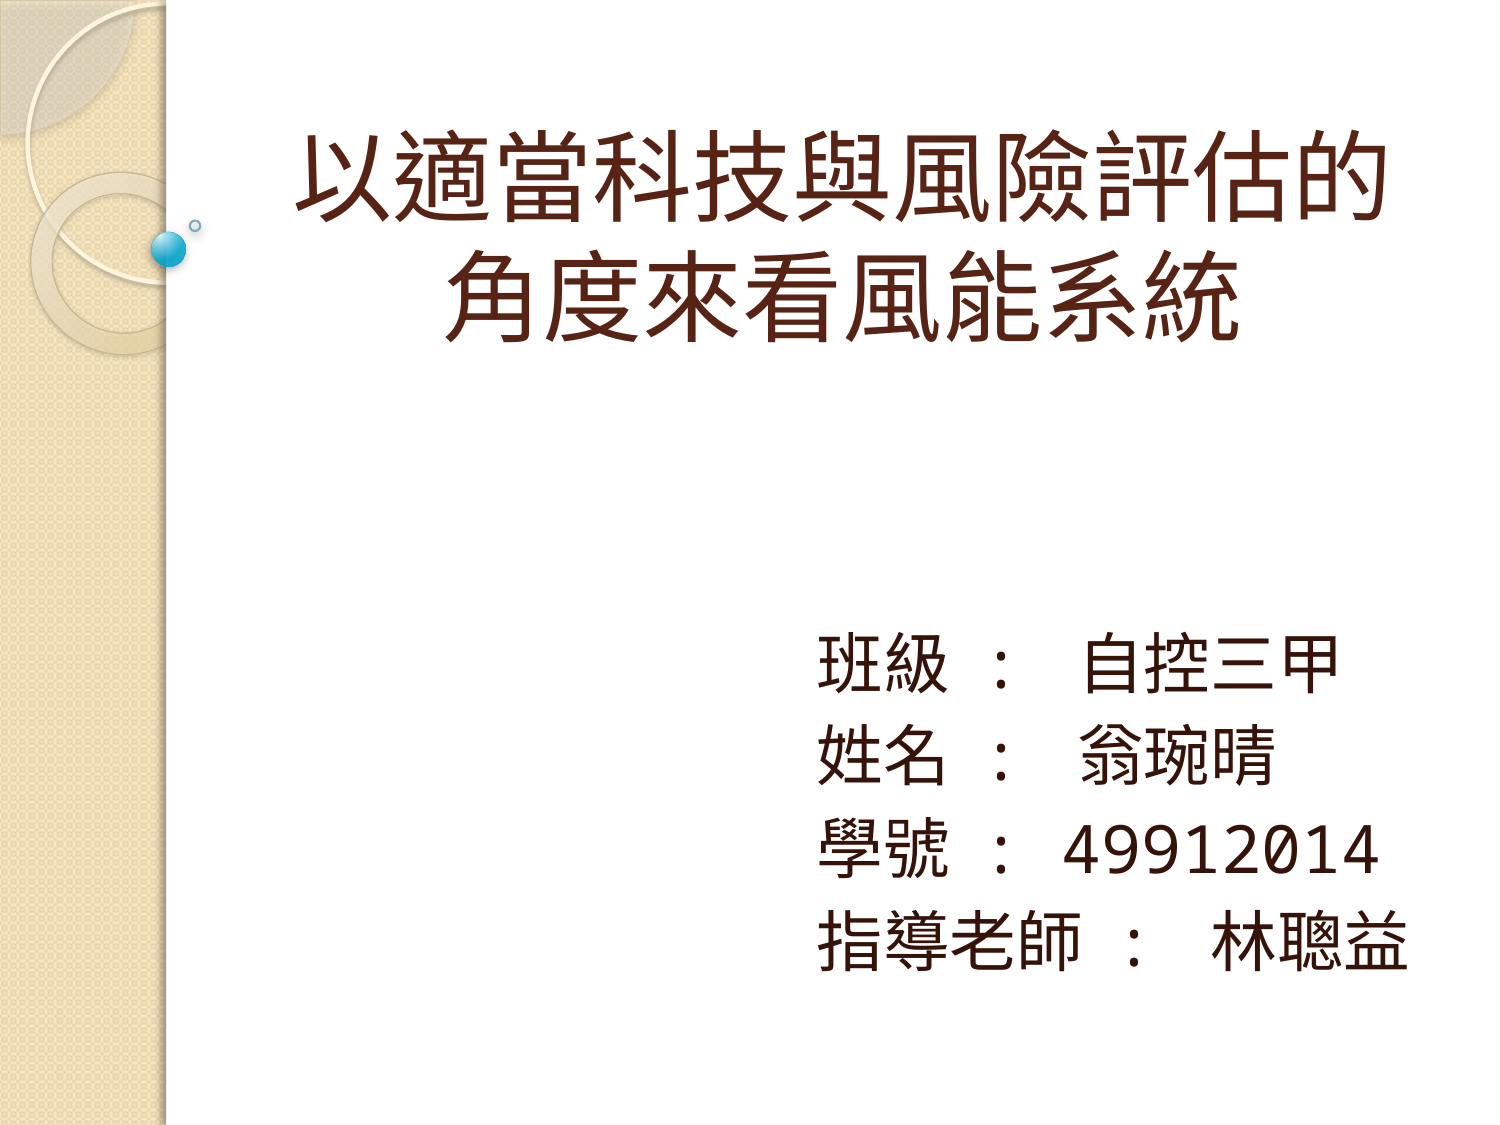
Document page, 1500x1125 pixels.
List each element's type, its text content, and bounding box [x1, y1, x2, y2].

subtitle 班級 : 自控三甲 姓名 : 翁琬晴 學號 : 49912014 指導老師 : 林聰益 [797, 621, 1459, 1024]
title 以適當科技與風險評估的角度來看風能系統 [234, 59, 1450, 362]
